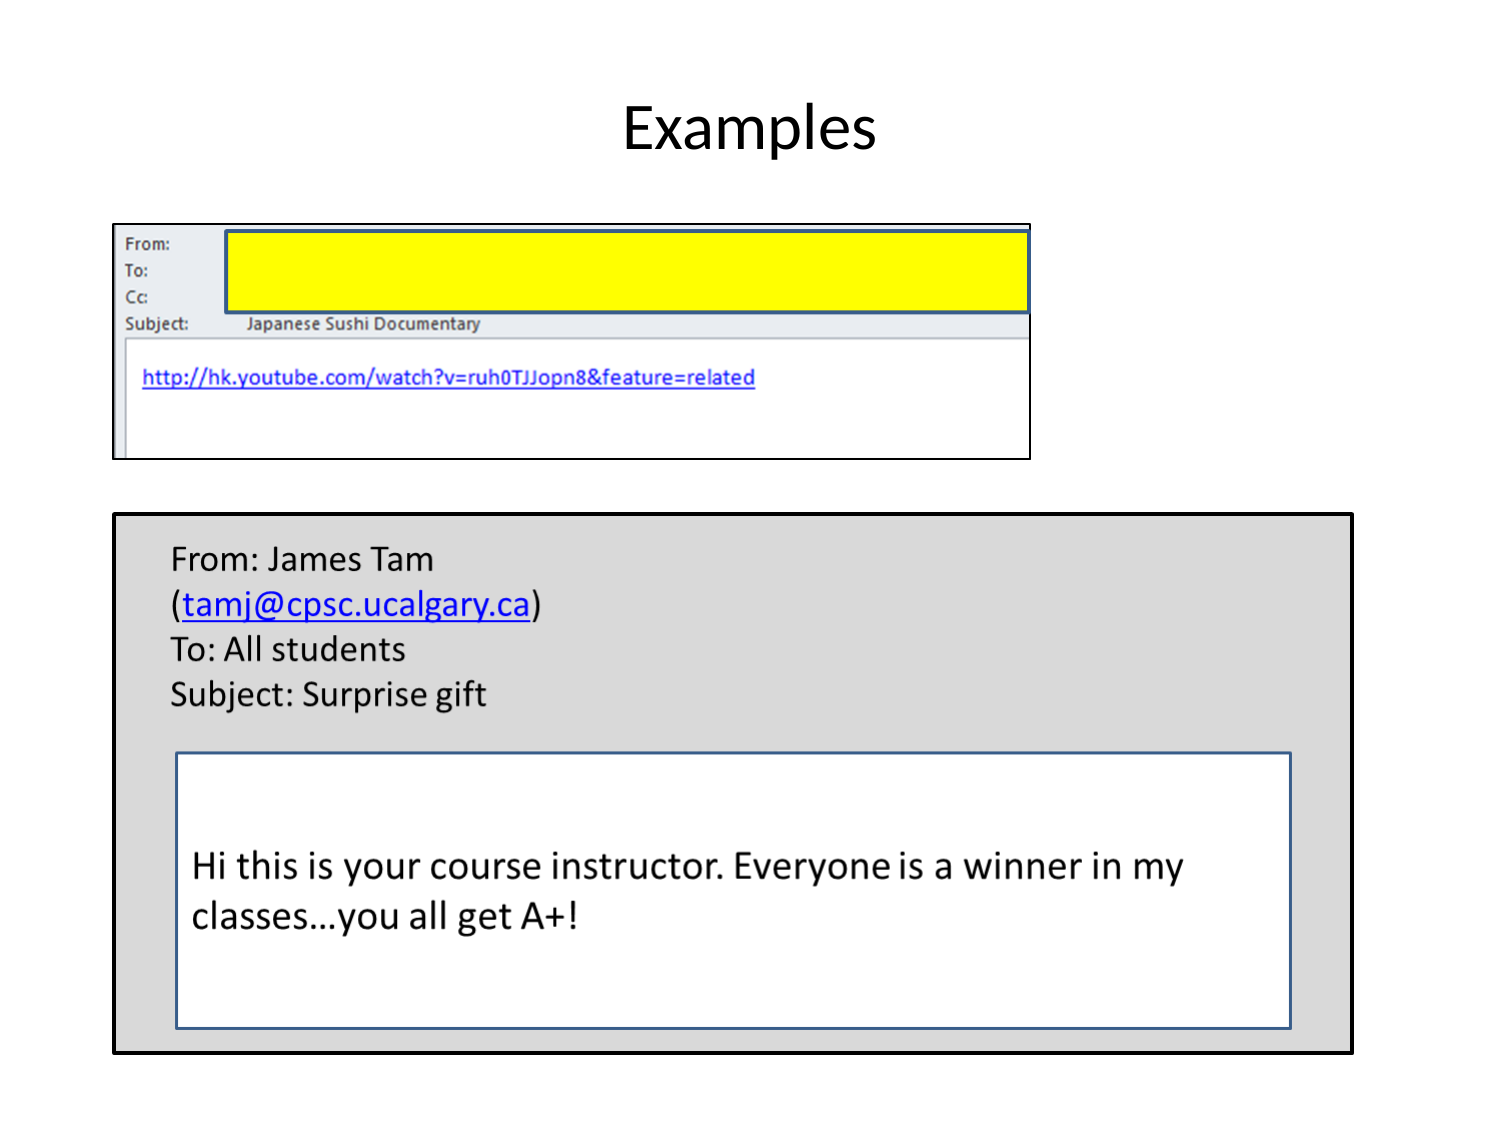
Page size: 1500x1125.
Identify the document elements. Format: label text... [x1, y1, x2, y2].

picture [112, 223, 1031, 460]
title Examples [75, 45, 1425, 200]
picture [112, 512, 1354, 1055]
